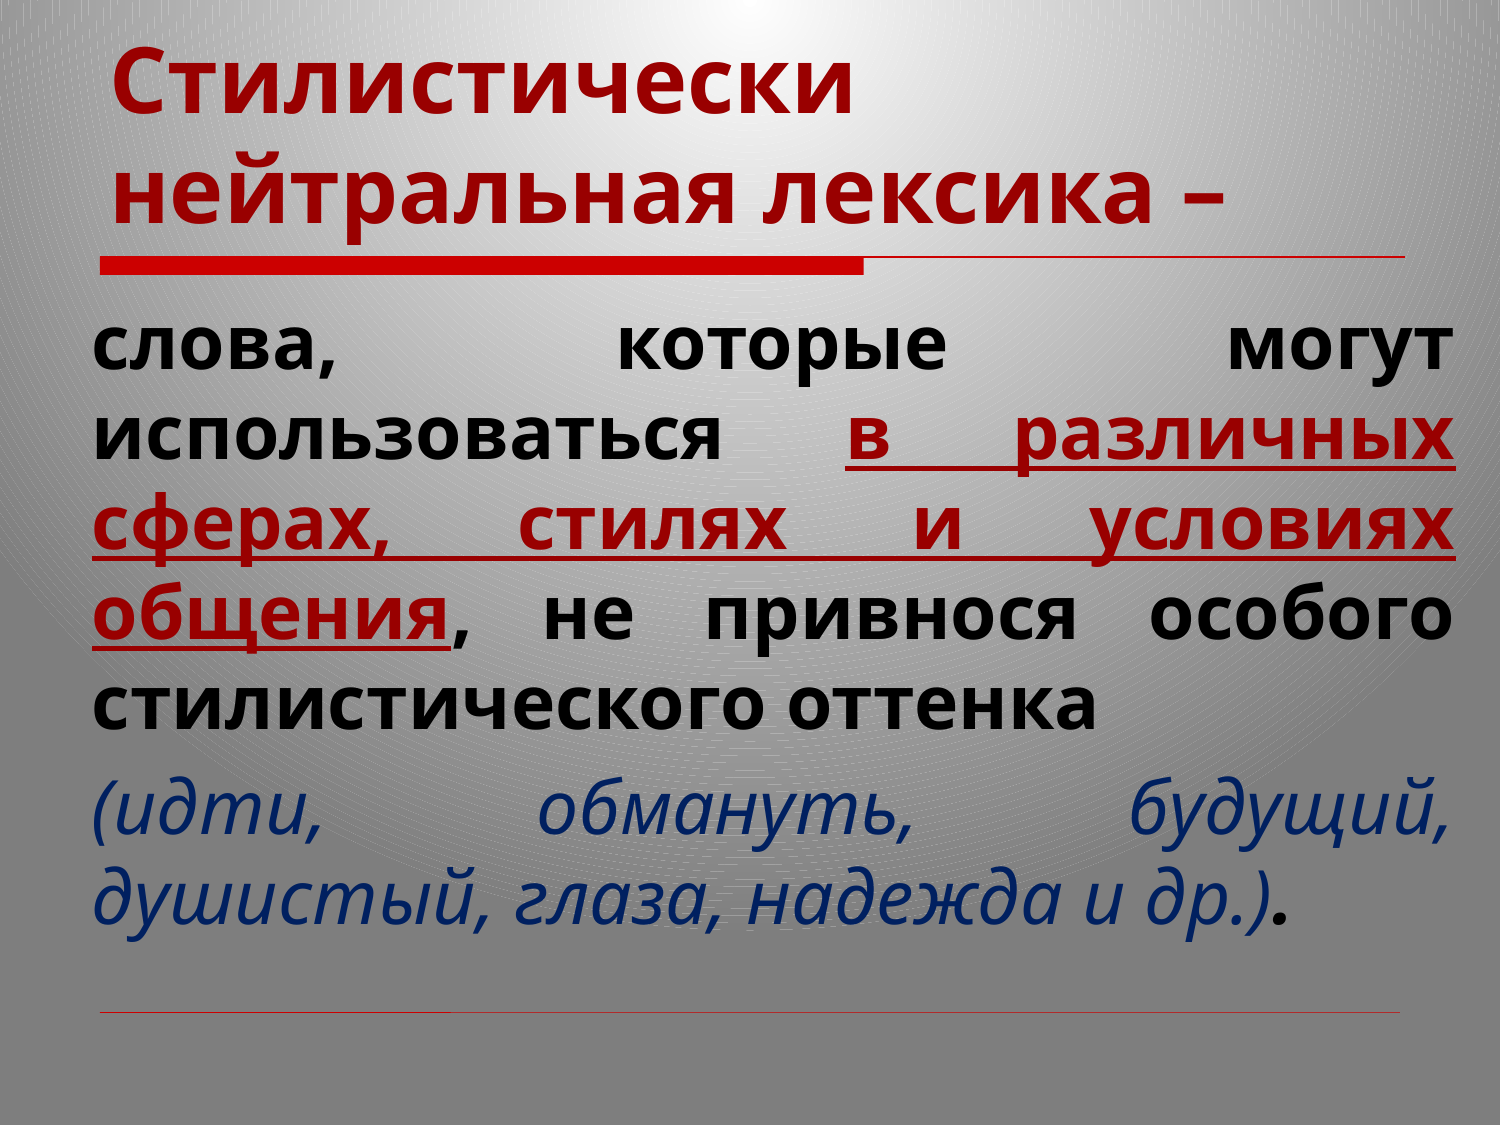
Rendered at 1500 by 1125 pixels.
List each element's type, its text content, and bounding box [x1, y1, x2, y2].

title Стилистически нейтральная лексика – [94, 50, 1407, 250]
list слова, которые могут использоваться в различных сферах, стилях и условиях общения, не привнося особого стилистического оттенка (идти, обмануть, будущий, душистый, глаза, надежда и др.). [76, 287, 1471, 988]
